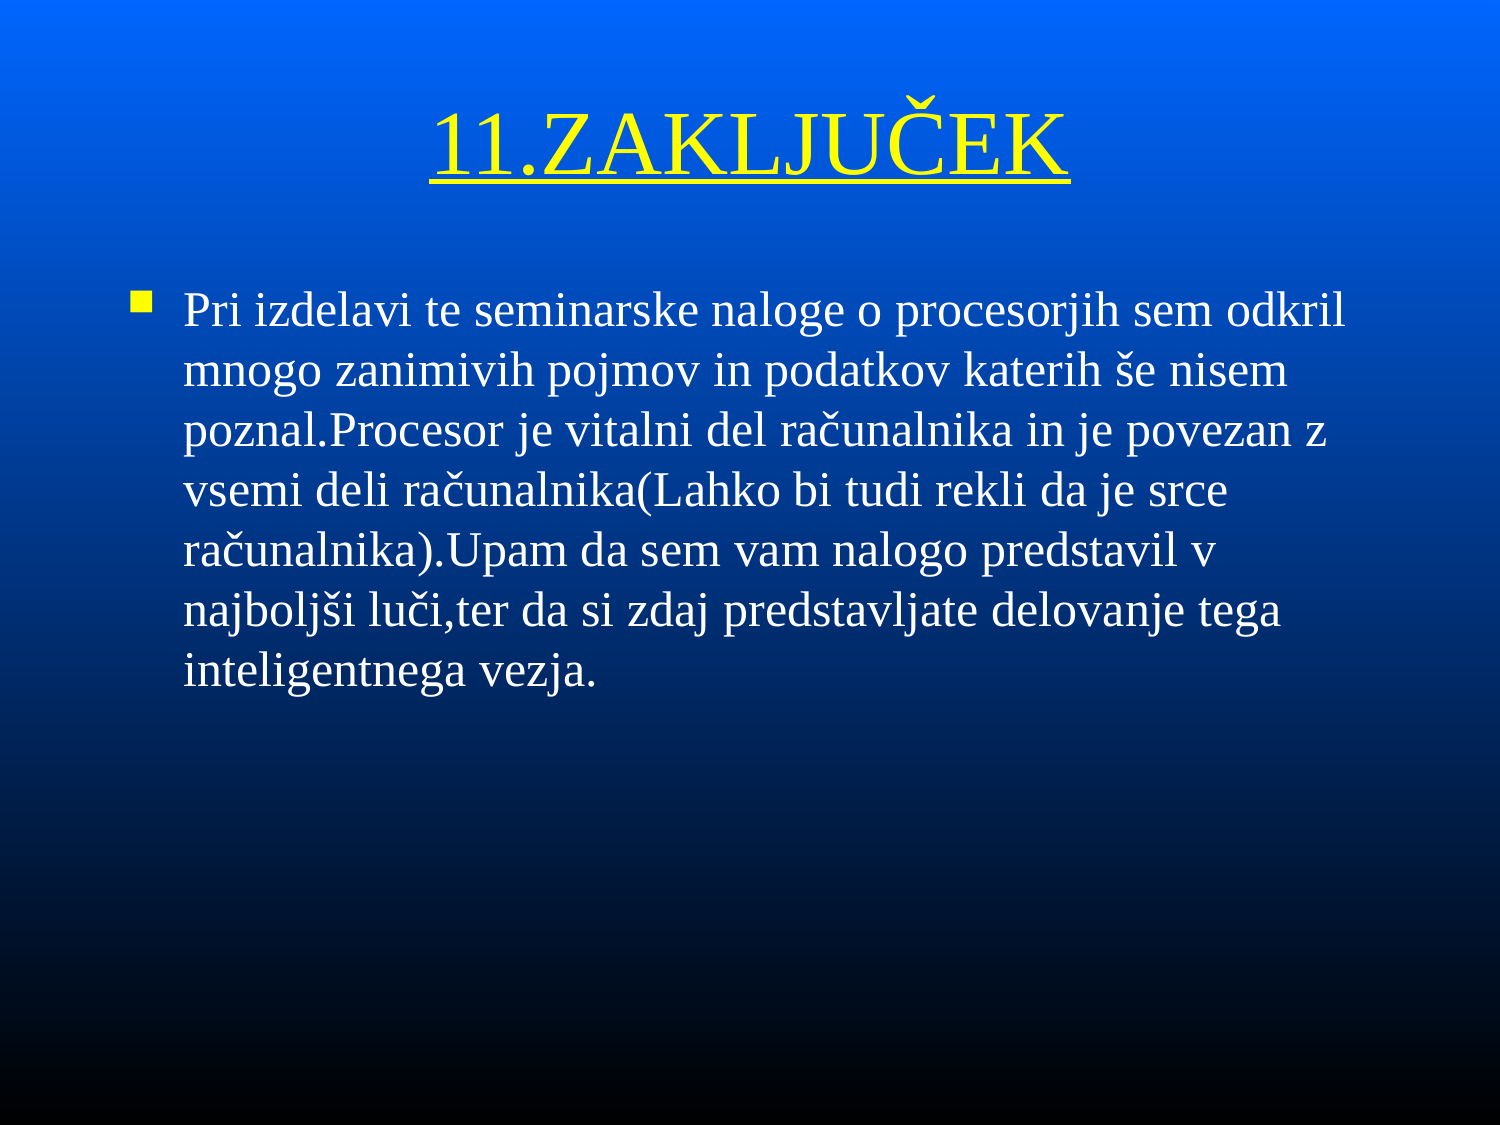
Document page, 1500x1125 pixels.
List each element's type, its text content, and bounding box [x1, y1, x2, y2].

title 11.ZAKLJUČEK [112, 35, 1388, 239]
list Pri izdelavi te seminarske naloge o procesorjih sem odkril mnogo zanimivih pojmov in podatkov katerih še nisem poznal.Procesor je vitalni del računalnika in je povezan z vsemi deli računalnika(Lahko bi tudi rekli da je srce računalnika).Upam da sem vam nalogo predstavil v najboljši luči,ter da si zdaj predstavljate delovanje tega inteligentnega vezja. [112, 269, 1388, 923]
